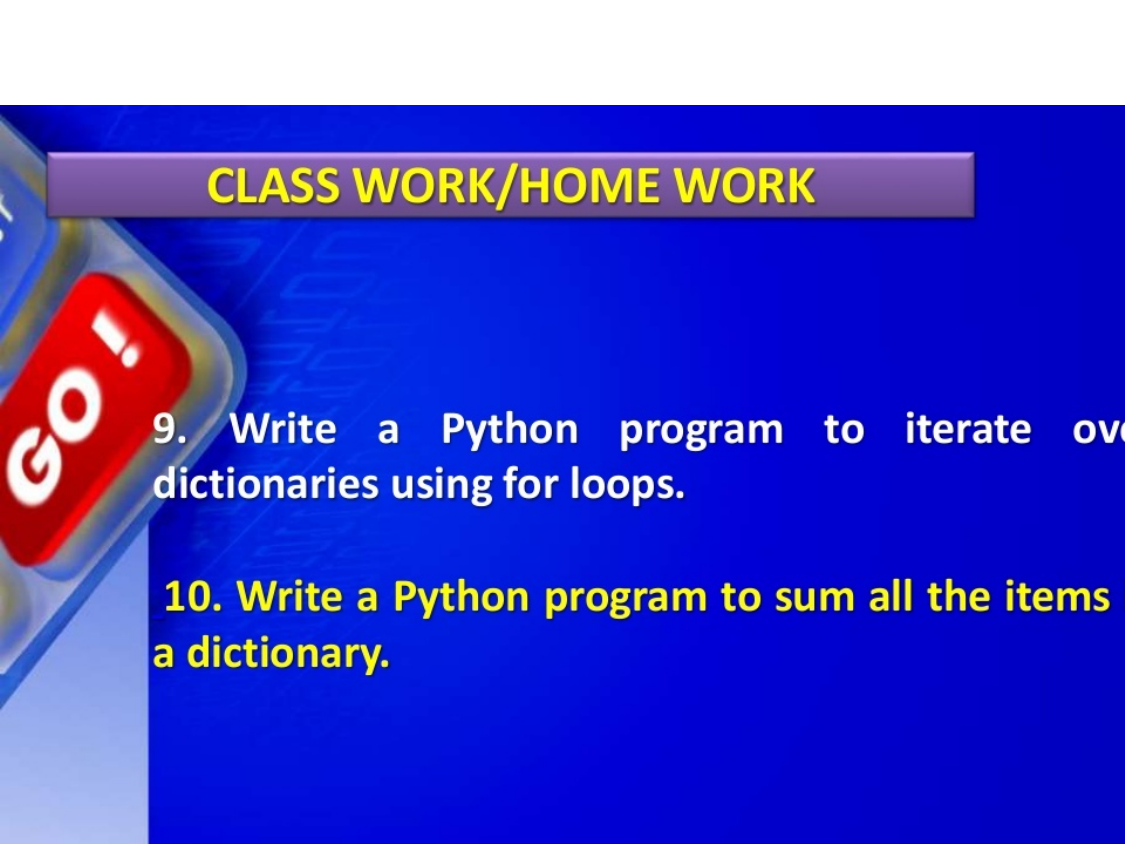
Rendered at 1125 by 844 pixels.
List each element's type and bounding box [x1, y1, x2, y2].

picture [0, 105, 1125, 844]
